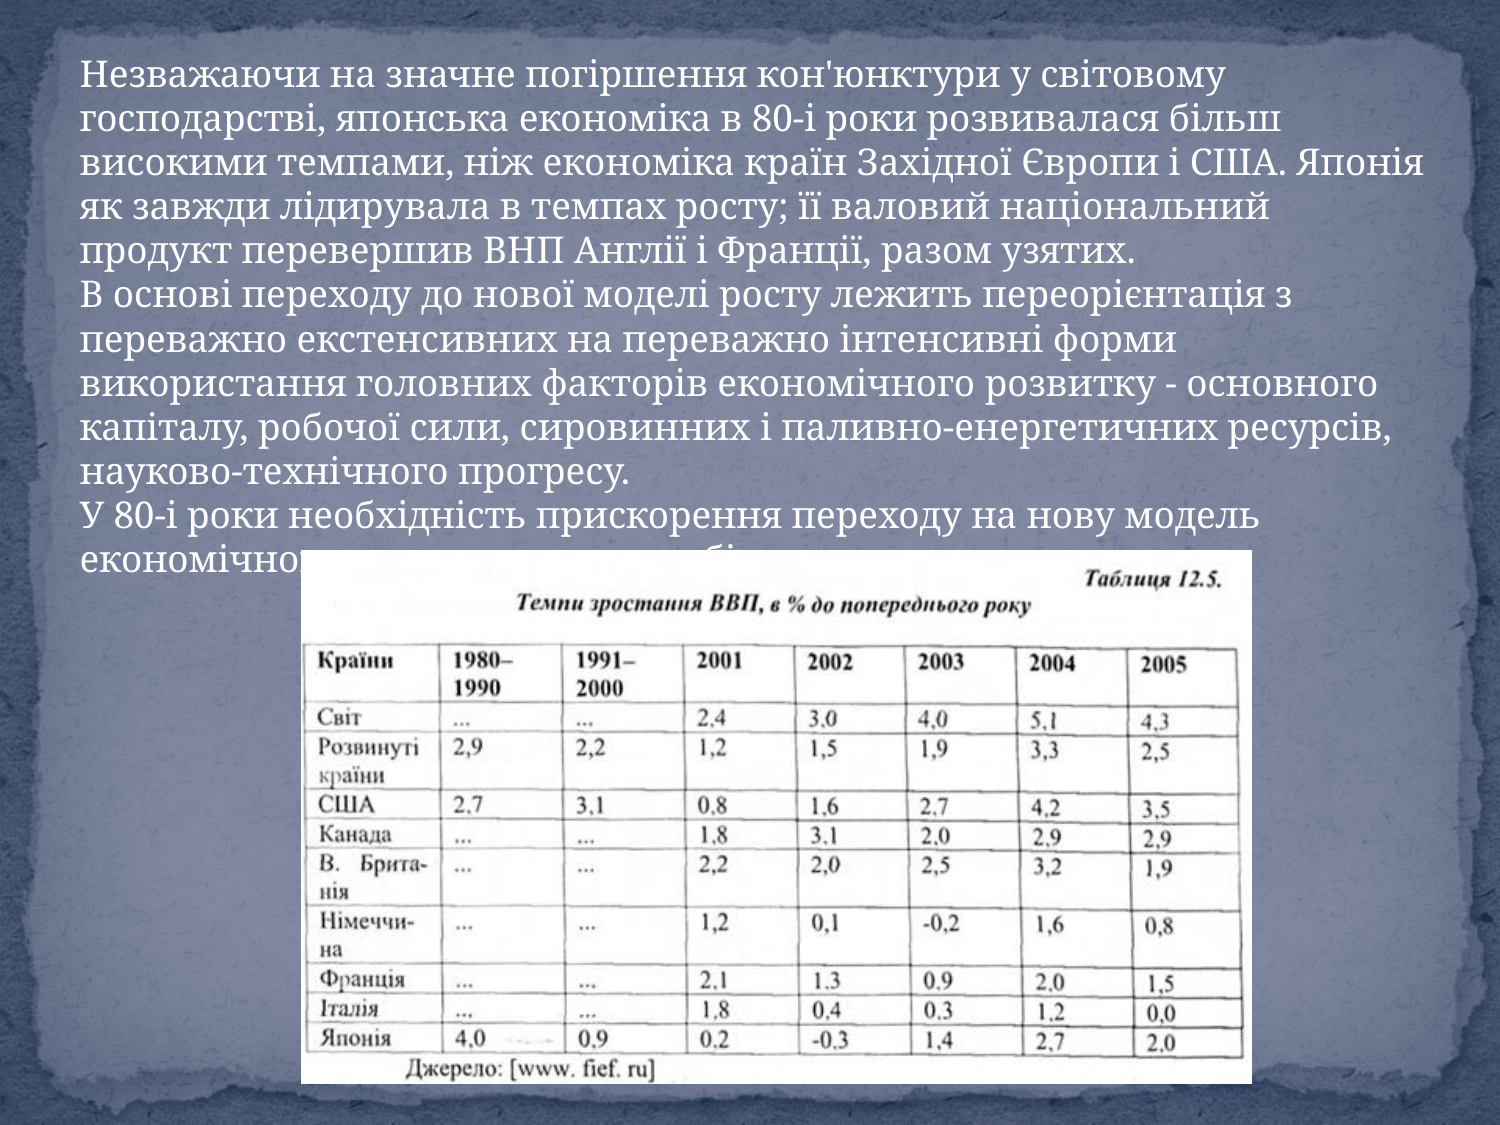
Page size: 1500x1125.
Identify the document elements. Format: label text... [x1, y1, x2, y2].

picture [301, 550, 1252, 1084]
list Незважаючи на значне погіршення кон'юнктури у світовому господарстві, японська економіка в 80-і роки розвивалася більш високими темпами, ніж економіка країн Західної Європи і США. Японія як завжди лідирувала в темпах росту; її валовий національний продукт перевершив ВНП Англії і Франції, разом узятих. В основі переходу до нової моделі росту лежить переорієнтація з переважно екстенсивних на переважно інтенсивні форми використання головних факторів економічного розвитку - основного капіталу, робочої сили, сировинних і паливно-енергетичних ресурсів, науково-технічного прогресу. У 80-і роки необхідність прискорення переходу на нову модель економічного розвитку стала ще більш актуальною. [64, 42, 1447, 610]
